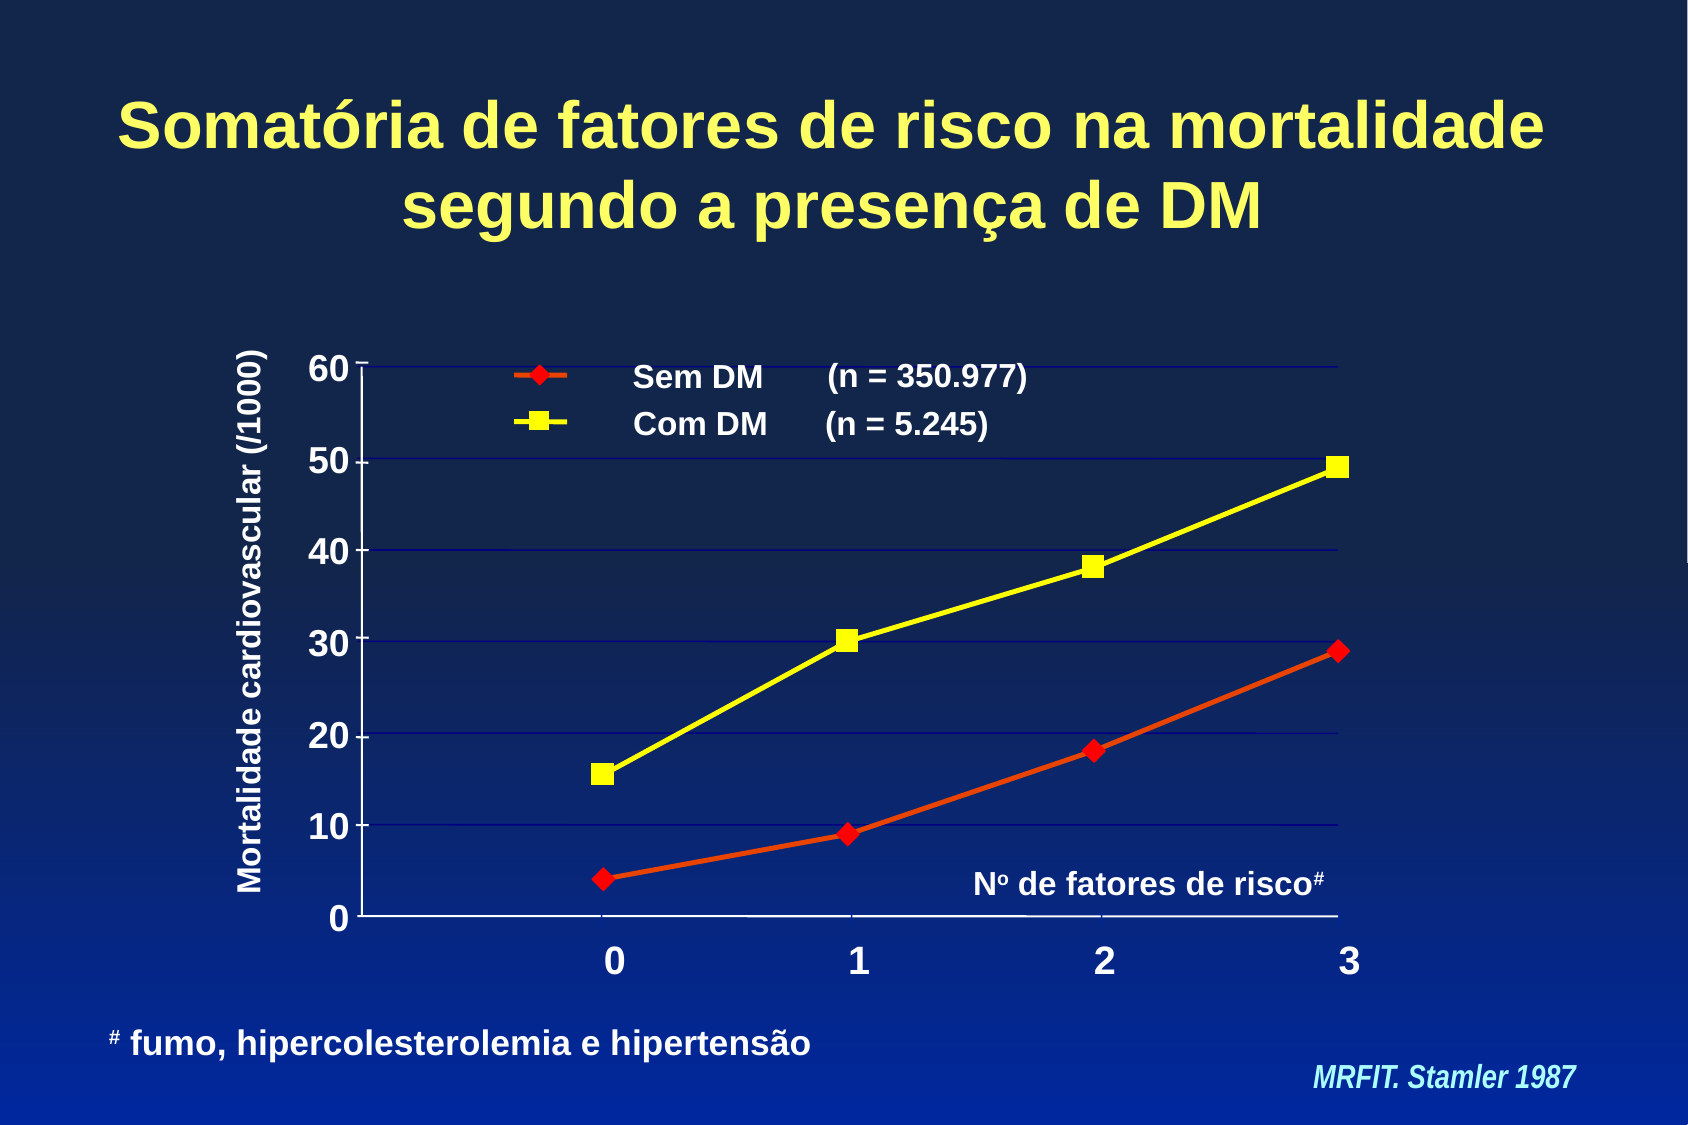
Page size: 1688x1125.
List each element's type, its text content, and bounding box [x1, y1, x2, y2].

text_box 30 [307, 618, 350, 665]
text_box # fumo, hipercolesterolemia e hipertensão [93, 1012, 828, 1071]
text_box 2 [1093, 934, 1117, 983]
text_box No de fatores de risco# [972, 899, 1325, 903]
text_box 10 [307, 802, 350, 848]
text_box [591, 456, 1349, 785]
text_box 50 [307, 435, 350, 481]
text_box 40 [307, 527, 350, 573]
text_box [591, 791, 1350, 891]
text_box 3 [1338, 934, 1361, 983]
text_box 20 [307, 710, 350, 756]
text_box 1 [848, 934, 871, 983]
text_box Somatória de fatores de risco na mortalidade segundo a presença de DM [81, 62, 1583, 261]
text_box 0 [328, 893, 350, 939]
text_box Mortalidade cardiovascular (/1000) [227, 349, 267, 895]
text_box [513, 346, 1044, 451]
text_box 60 [307, 344, 350, 390]
text_box 0 [603, 934, 626, 983]
text_box MRFIT. Stamler 1987 [1298, 1047, 1592, 1103]
